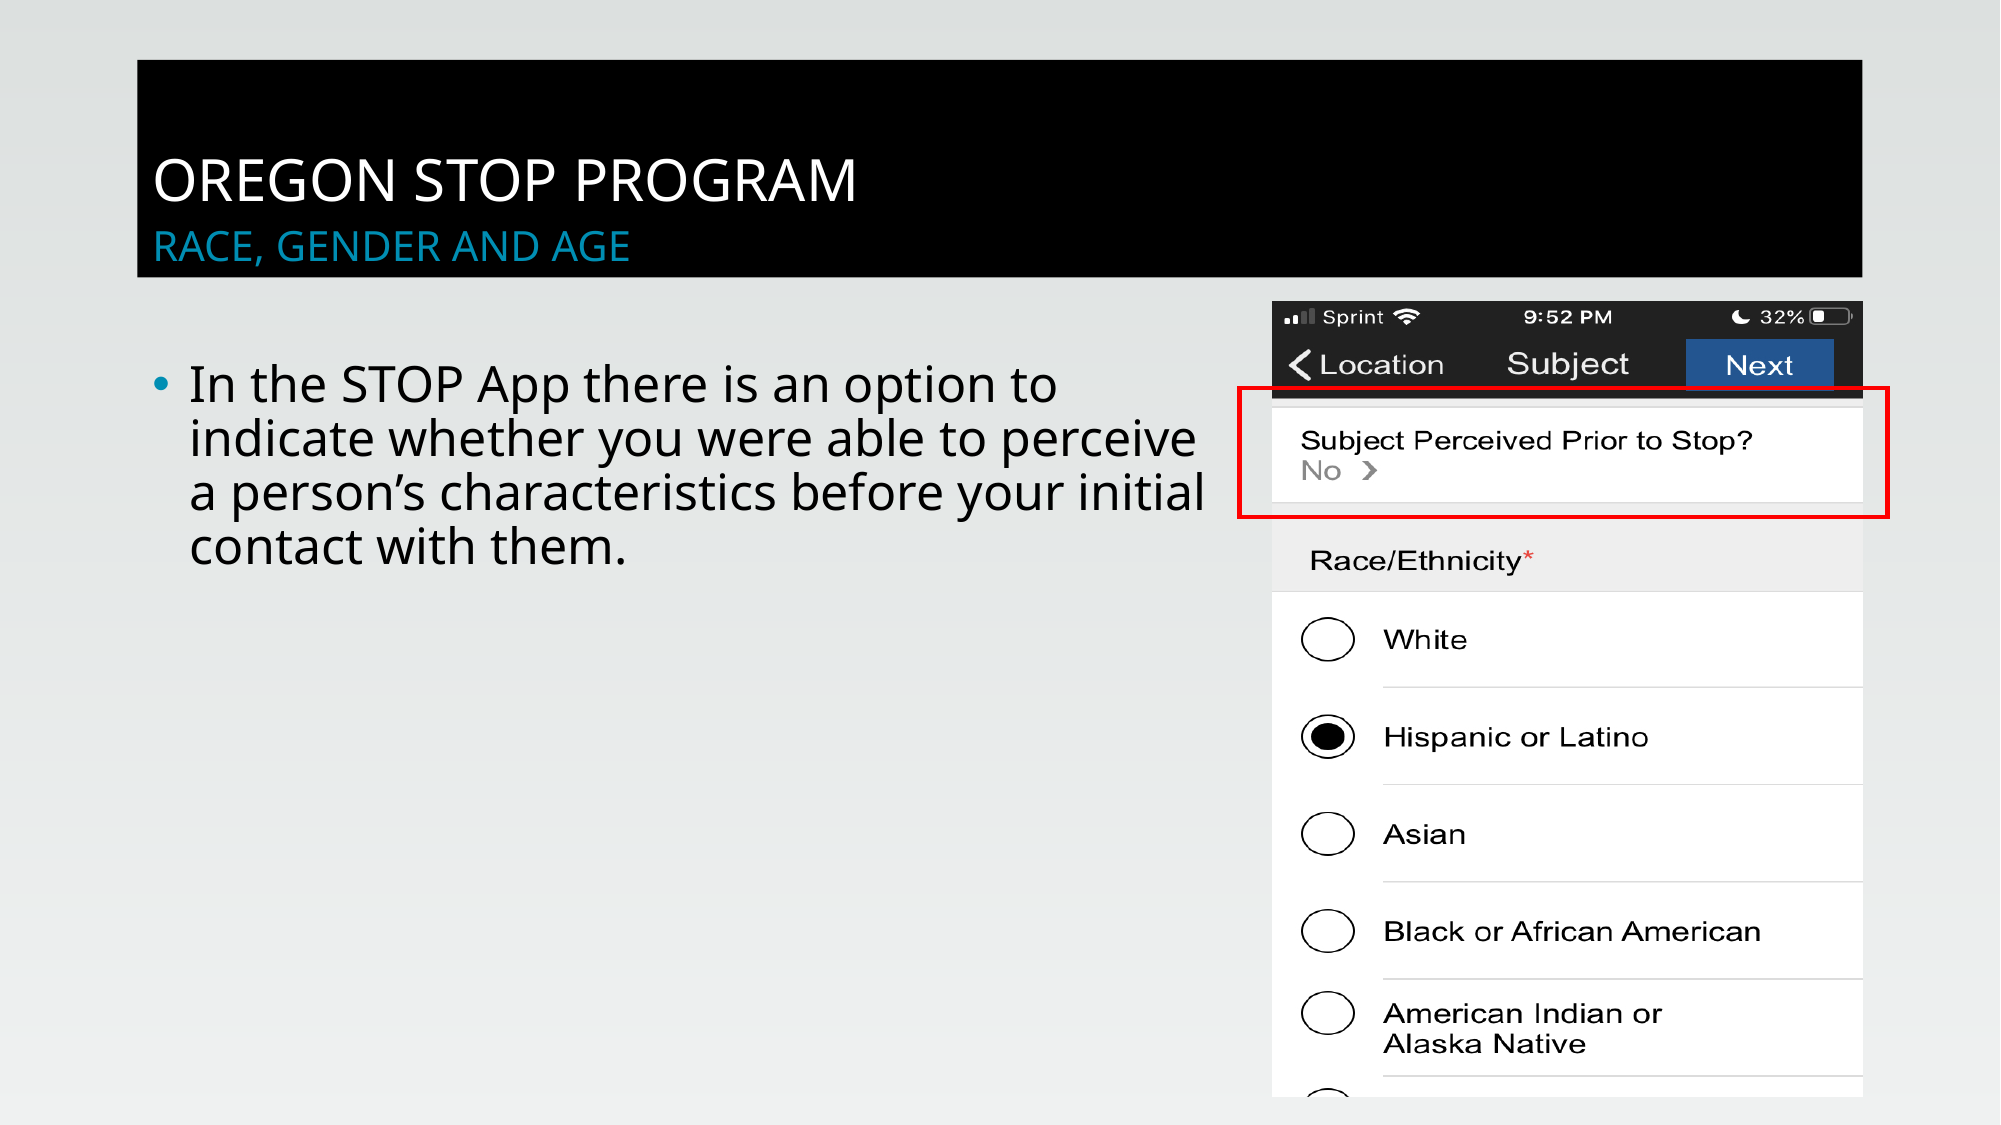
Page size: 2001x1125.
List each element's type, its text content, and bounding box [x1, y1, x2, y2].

title OREGON STOP PROGRAM RACE, GENDER AND AGE [137, 59, 1863, 278]
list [1272, 301, 1863, 1097]
text_box [1863, 387, 1889, 518]
list In the STOP App there is an option to indicate whether you were able to perceive a person’s characteristics before your initial contact with them. [137, 301, 1240, 1097]
text_box [1239, 387, 1272, 518]
